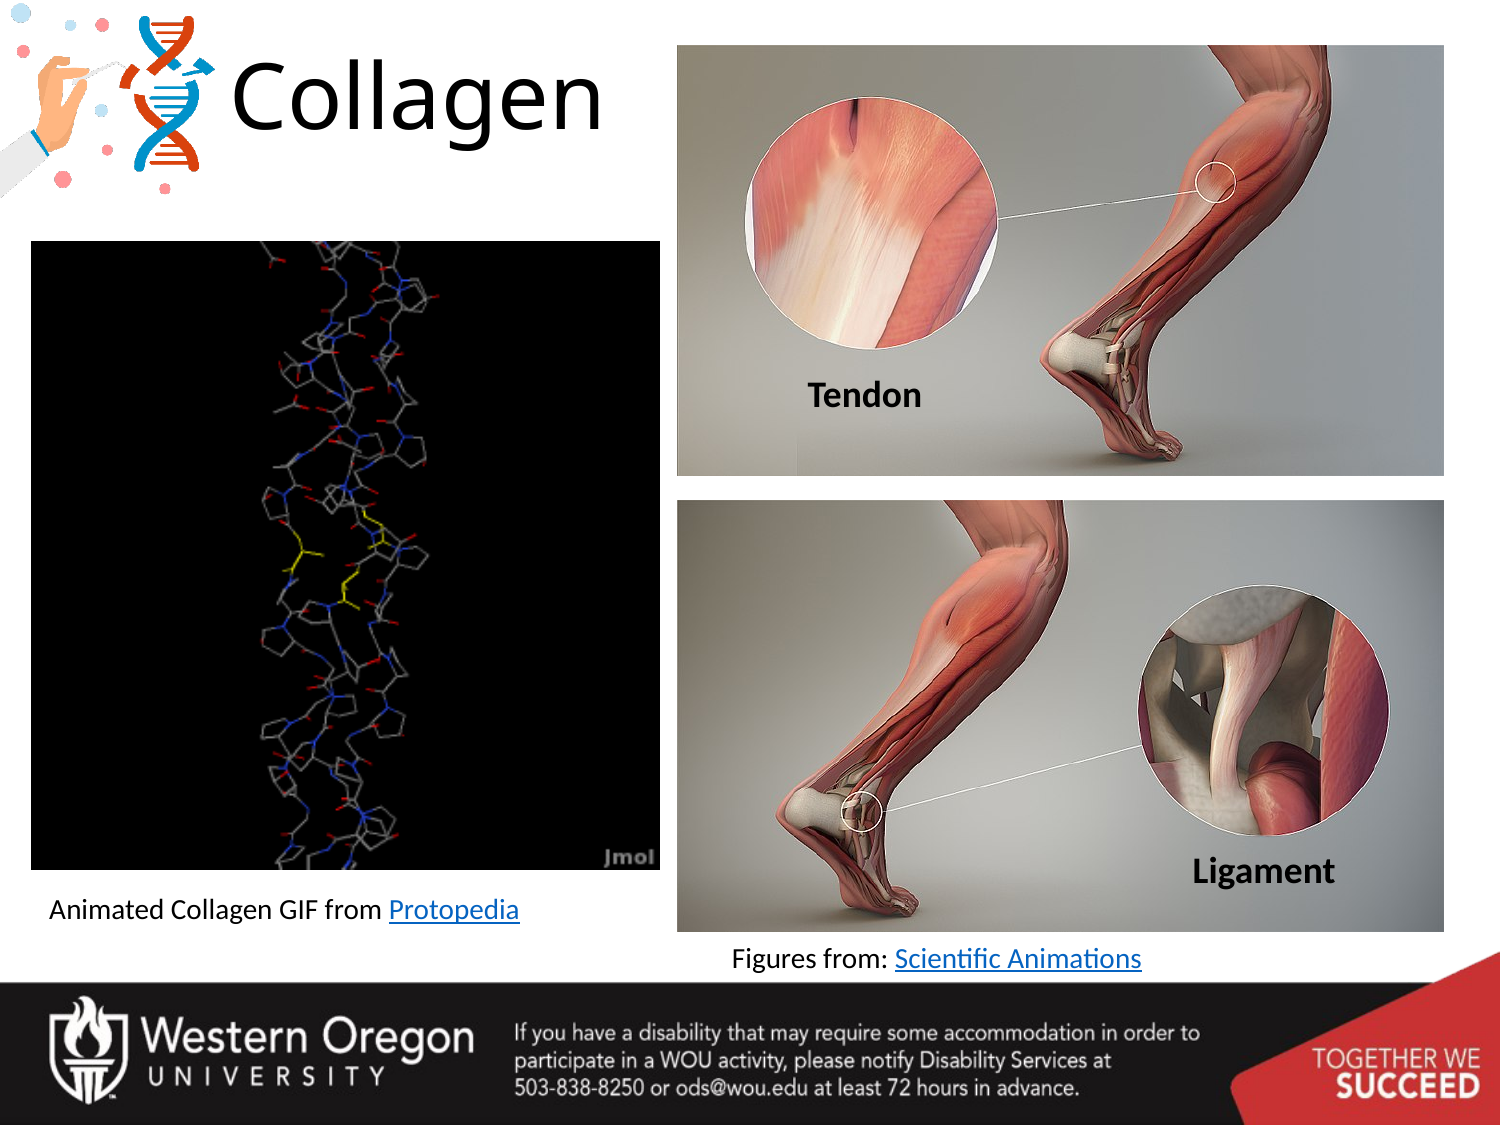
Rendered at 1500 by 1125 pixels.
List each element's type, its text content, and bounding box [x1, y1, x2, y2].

picture [677, 45, 1444, 477]
text_box Figures from: Scientific Animations [717, 932, 1158, 982]
picture [677, 500, 1444, 932]
picture [0, 3, 215, 198]
title Collagen [214, 36, 1397, 165]
picture [31, 241, 660, 870]
text_box Animated Collagen GIF from Protopedia [34, 883, 535, 933]
picture [0, 946, 1500, 1125]
